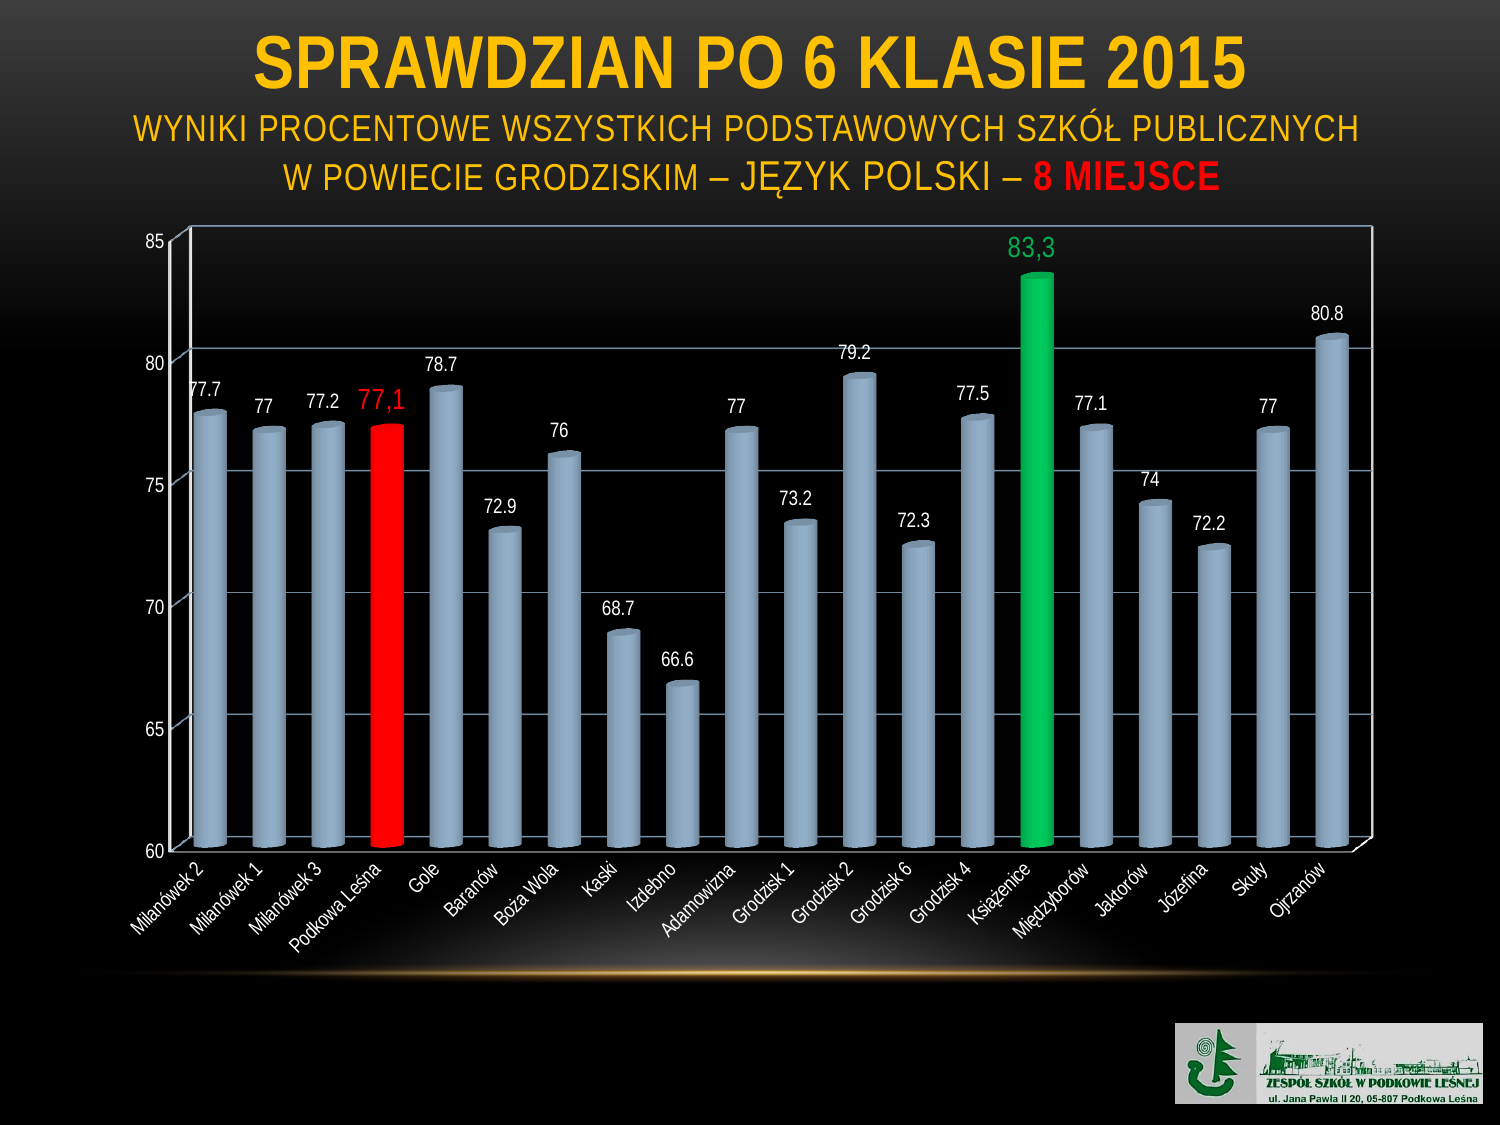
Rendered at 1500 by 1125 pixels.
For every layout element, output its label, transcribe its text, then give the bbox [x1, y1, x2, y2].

title Sprawdzian po 6 klasie 2015 wyniki procentowe wszystkich podstawowych szkół pUBLICZNych w powiecie grodziskim – JĘZYK POLSKI – 8 miejsce [76, 19, 1427, 207]
picture [0, 0, 1500, 1125]
chart [99, 207, 1401, 977]
